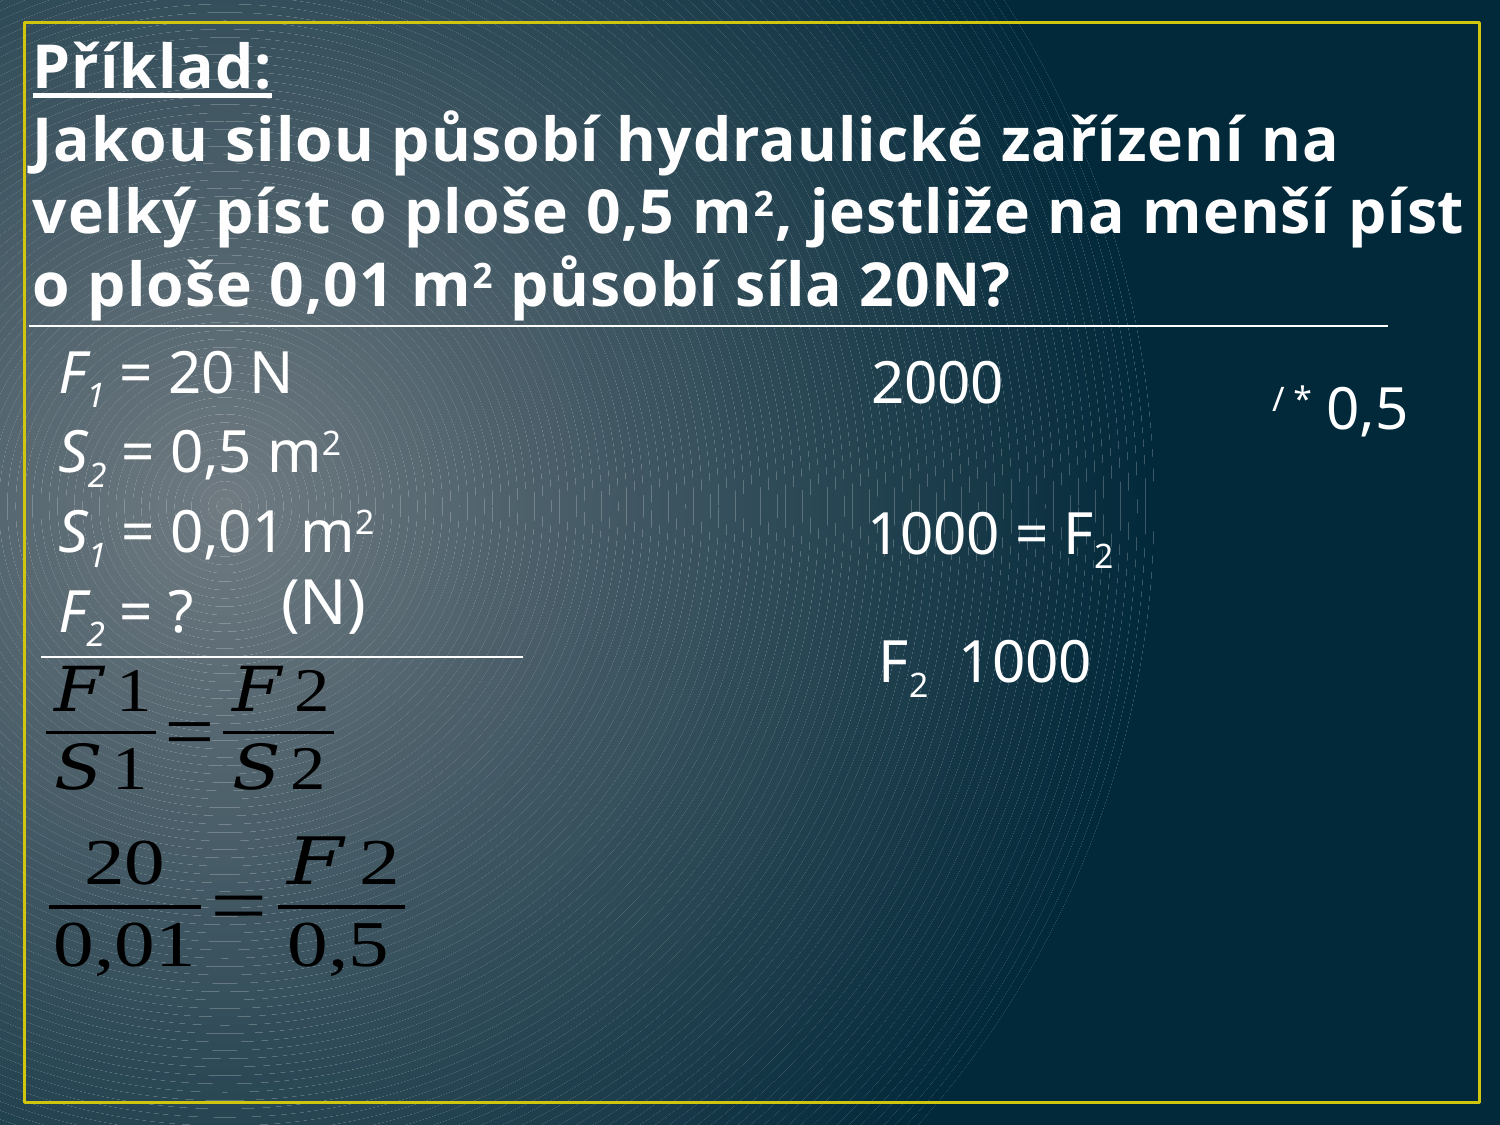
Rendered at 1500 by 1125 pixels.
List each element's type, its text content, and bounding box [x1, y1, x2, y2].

title Příklad: Jakou silou působí hydraulické zařízení na velký píst o ploše 0,5 m2, jestliže na menší píst o ploše 0,01 m2 působí síla 20N? [17, 19, 1500, 327]
text_box / * 0,5 [1257, 363, 1487, 449]
picture [1103, 327, 1112, 339]
text_box (N) [266, 554, 408, 644]
text_box 1000 = F2 [852, 488, 1217, 583]
text_box F1 = 20 N S2 = 0,5 m2 S1 = 0,01 m2 F2 = ? [43, 338, 597, 651]
